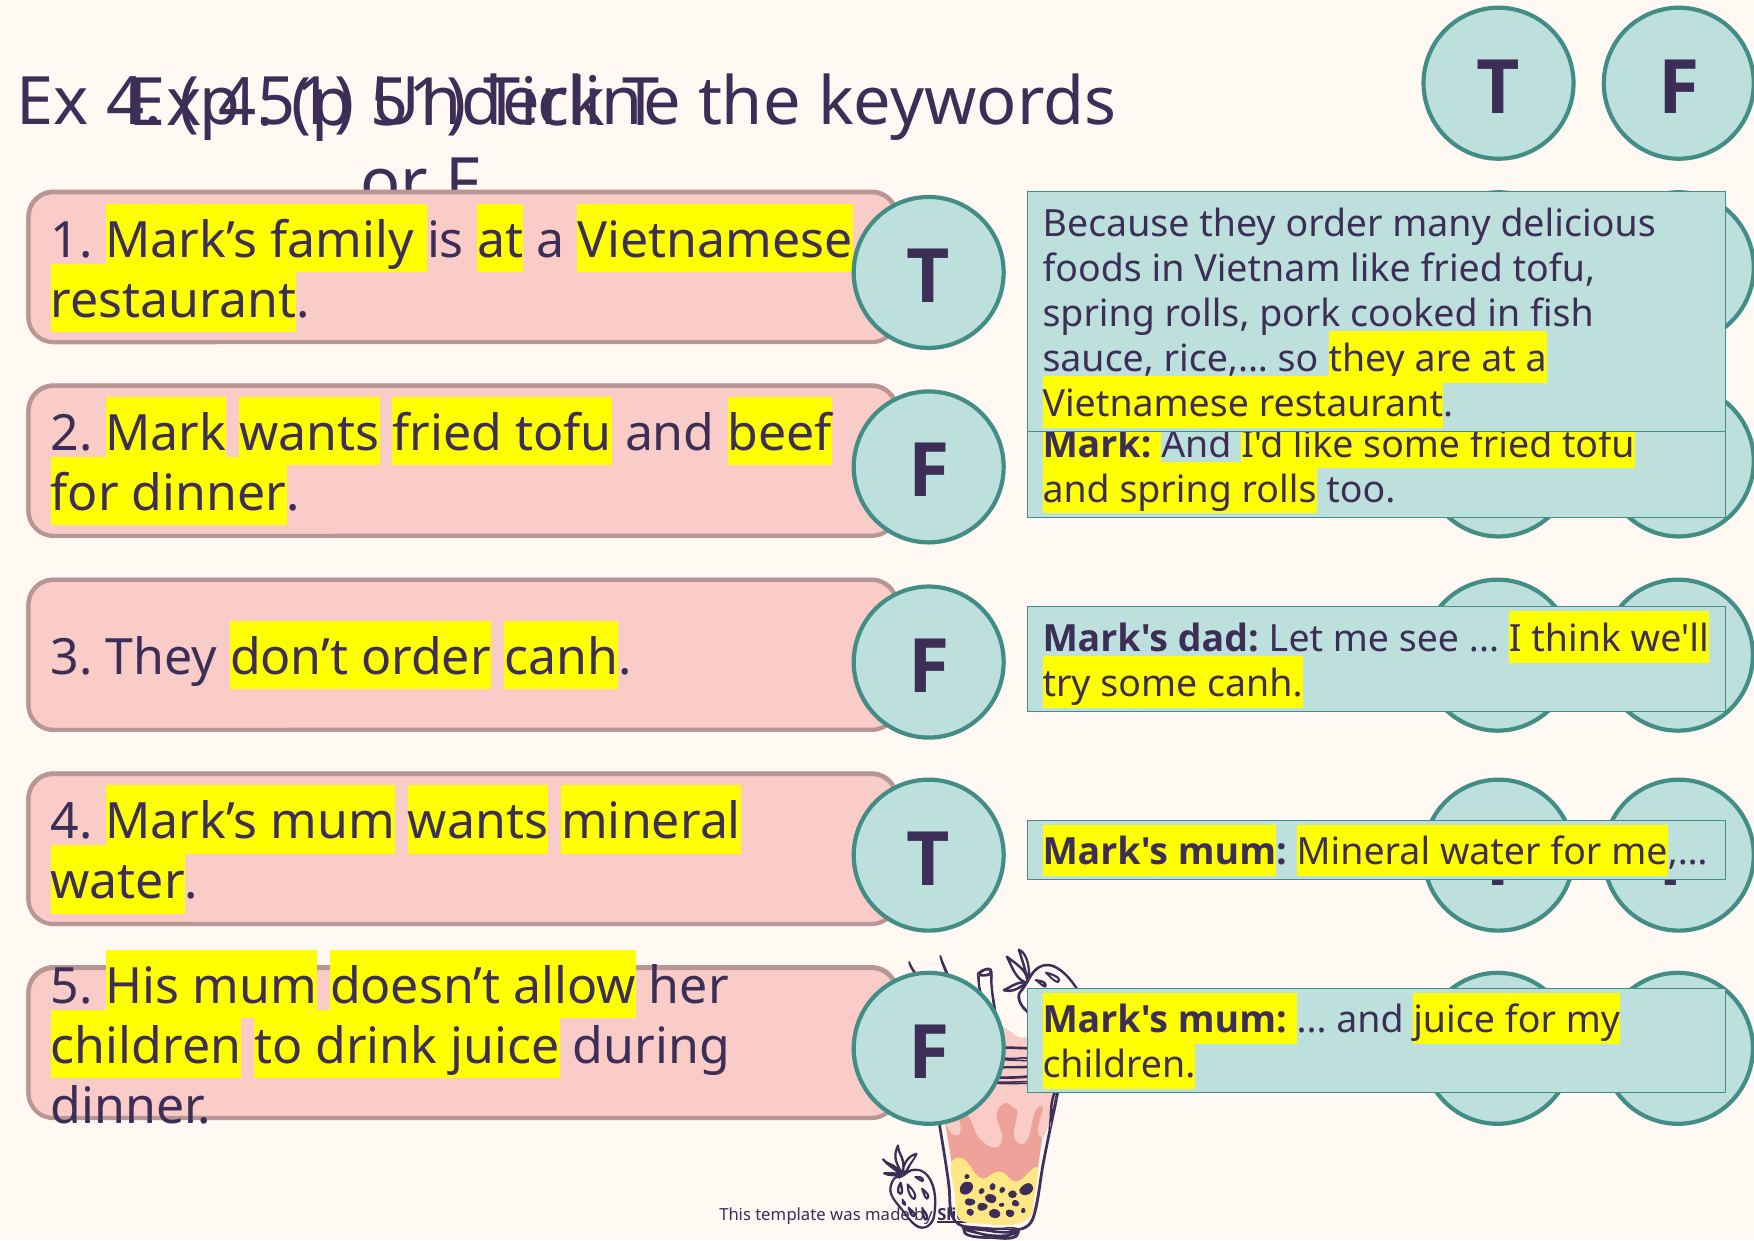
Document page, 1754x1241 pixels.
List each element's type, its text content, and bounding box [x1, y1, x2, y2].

text_box F [1726, 206, 1754, 330]
text_box 1. Mark’s family is at a Vietnamese restaurant. [26, 190, 895, 345]
text_box F [851, 996, 871, 1100]
text_box T [1434, 1093, 1561, 1126]
text_box Mark's mum: Mineral water for me,… [1027, 820, 1726, 880]
text_box 2. Mark wants fried tofu and beef for dinner. [26, 383, 895, 538]
text_box F [1601, 5, 1754, 161]
text_box T [1429, 777, 1568, 820]
text_box T [851, 194, 1006, 351]
text_box T [1421, 5, 1576, 161]
text_box F [851, 584, 1006, 740]
text_box Mark: And I'd like some fried tofu and spring rolls too. [1027, 432, 1726, 518]
text_box 4. Mark’s mum wants mineral water. [26, 771, 895, 927]
text_box T [851, 777, 1006, 933]
text_box F [851, 389, 1006, 545]
text_box 5. His mum doesn’t allow her children to drink juice during dinner. [26, 965, 871, 1121]
text_box Ex 4. (p 51) Underline the keywords [0, 39, 1174, 122]
text_box F [1605, 777, 1754, 933]
text_box T [1445, 712, 1551, 733]
text_box 3. They don’t order canh. [26, 577, 895, 732]
text_box F [1618, 577, 1754, 733]
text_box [876, 948, 1096, 1240]
text_box T [1425, 880, 1572, 933]
text_box T [1438, 577, 1558, 606]
text_box F [1614, 970, 1754, 1126]
text_box Because they order many delicious foods in Vietnam like fried tofu, spring rolls, pork cooked in fish sauce, rice,... so they are at a Vietnamese restaurant. [1027, 191, 1726, 432]
text_box Mark's dad: Let me see ... I think we'll try some canh. [1027, 606, 1726, 712]
text_box F [1626, 399, 1754, 539]
text_box Mark's mum: ... and juice for my children. [1101, 988, 1726, 1093]
text_box T [1446, 518, 1551, 539]
text_box T [1449, 970, 1547, 988]
